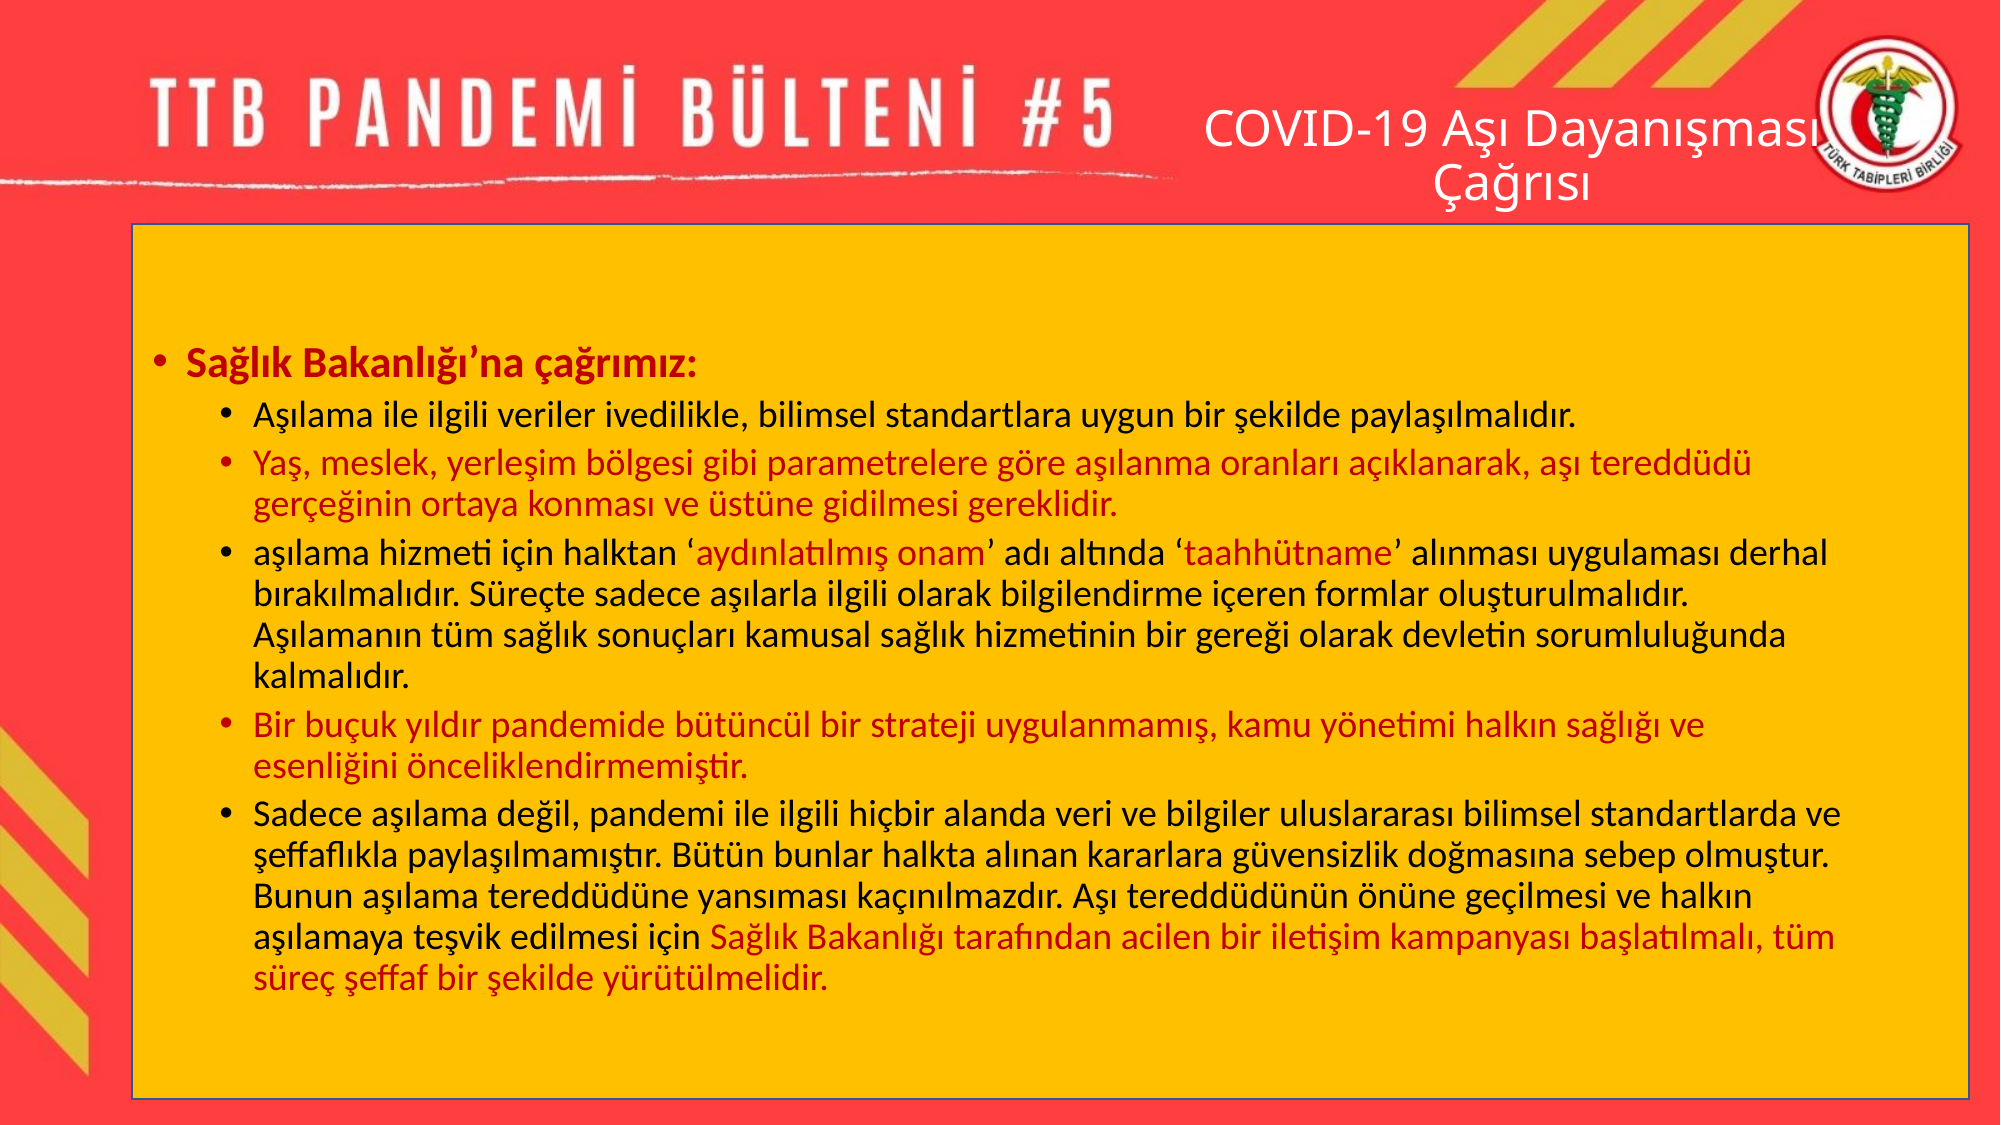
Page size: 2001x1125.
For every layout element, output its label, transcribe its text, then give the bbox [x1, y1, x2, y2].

picture [0, 0, 2000, 1125]
list Sağlık Bakanlığı’na çağrımız: Aşılama ile ilgili veriler ivedilikle, bilimsel standartlara uygun bir şekilde paylaşılmalıdır. Yaş, meslek, yerleşim bölgesi gibi parametrelere göre aşılanma oranları açıklanarak, aşı tereddüdü gerçeğinin ortaya konması ve üstüne gidilmesi gereklidir. aşılama hizmeti için halktan ‘aydınlatılmış onam’ adı altında ‘taahhütname’ alınması uygulaması derhal bırakılmalıdır. Süreçte sadece aşılarla ilgili olarak bilgilendirme içeren formlar oluşturulmalıdır. Aşılamanın tüm sağlık sonuçları kamusal sağlık hizmetinin bir gereği olarak devletin sorumluluğunda kalmalıdır. Bir buçuk yıldır pandemide bütüncül bir strateji uygulanmamış, kamu yönetimi halkın sağlığı ve esenliğini önceliklendirmemiştir. Sadece aşılama değil, pandemi ile ilgili hiçbir alanda veri ve bilgiler uluslararası bilimsel standartlarda ve şeffaflıkla paylaşılmamıştır. Bütün bunlar halkta alınan kararlara güvensizlik doğmasına sebep olmuştur. Bunun aşılama tereddüdüne yansıması kaçınılmazdır. Aşı tereddüdünün önüne geçilmesi ve halkın aşılamaya teşvik edilmesi için Sağlık Bakanlığı tarafından acilen bir iletişim kampanyası başlatılmalı, tüm süreç şeffaf bir şekilde yürütülmelidir. [137, 299, 1863, 1014]
text_box [131, 223, 1970, 1100]
title COVID-19 Aşı Dayanışması Çağrısı [1182, 91, 1843, 223]
